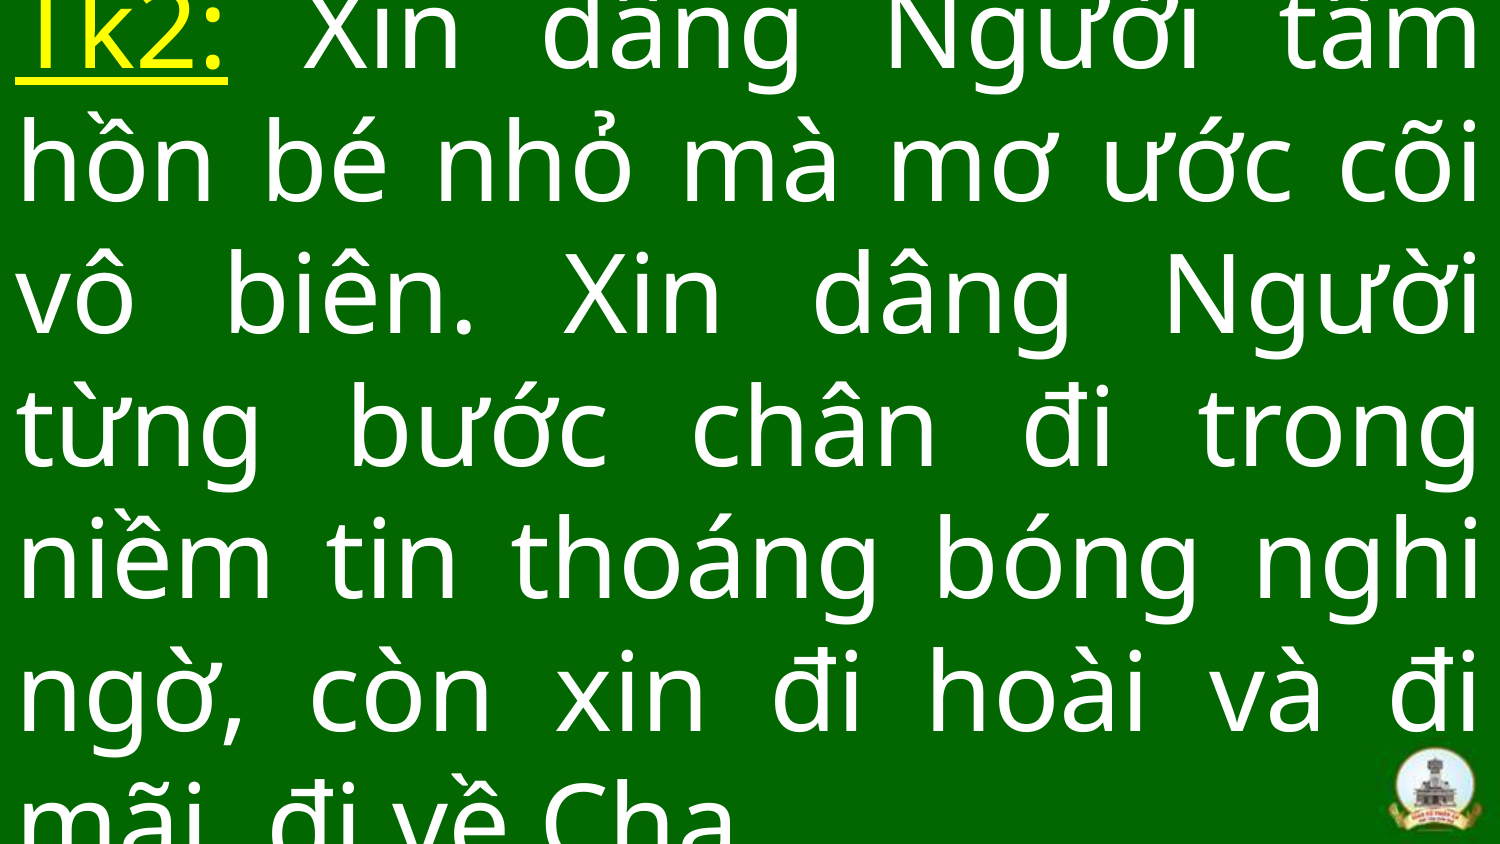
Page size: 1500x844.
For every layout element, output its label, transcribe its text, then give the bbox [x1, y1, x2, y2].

title Tk2: Xin dâng Người tâm hồn bé nhỏ mà mơ ước cõi vô biên. Xin dâng Người từng bước chân đi trong niềm tin thoáng bóng nghi ngờ, còn xin đi hoài và đi mãi, đi về Cha. [0, 0, 1500, 844]
